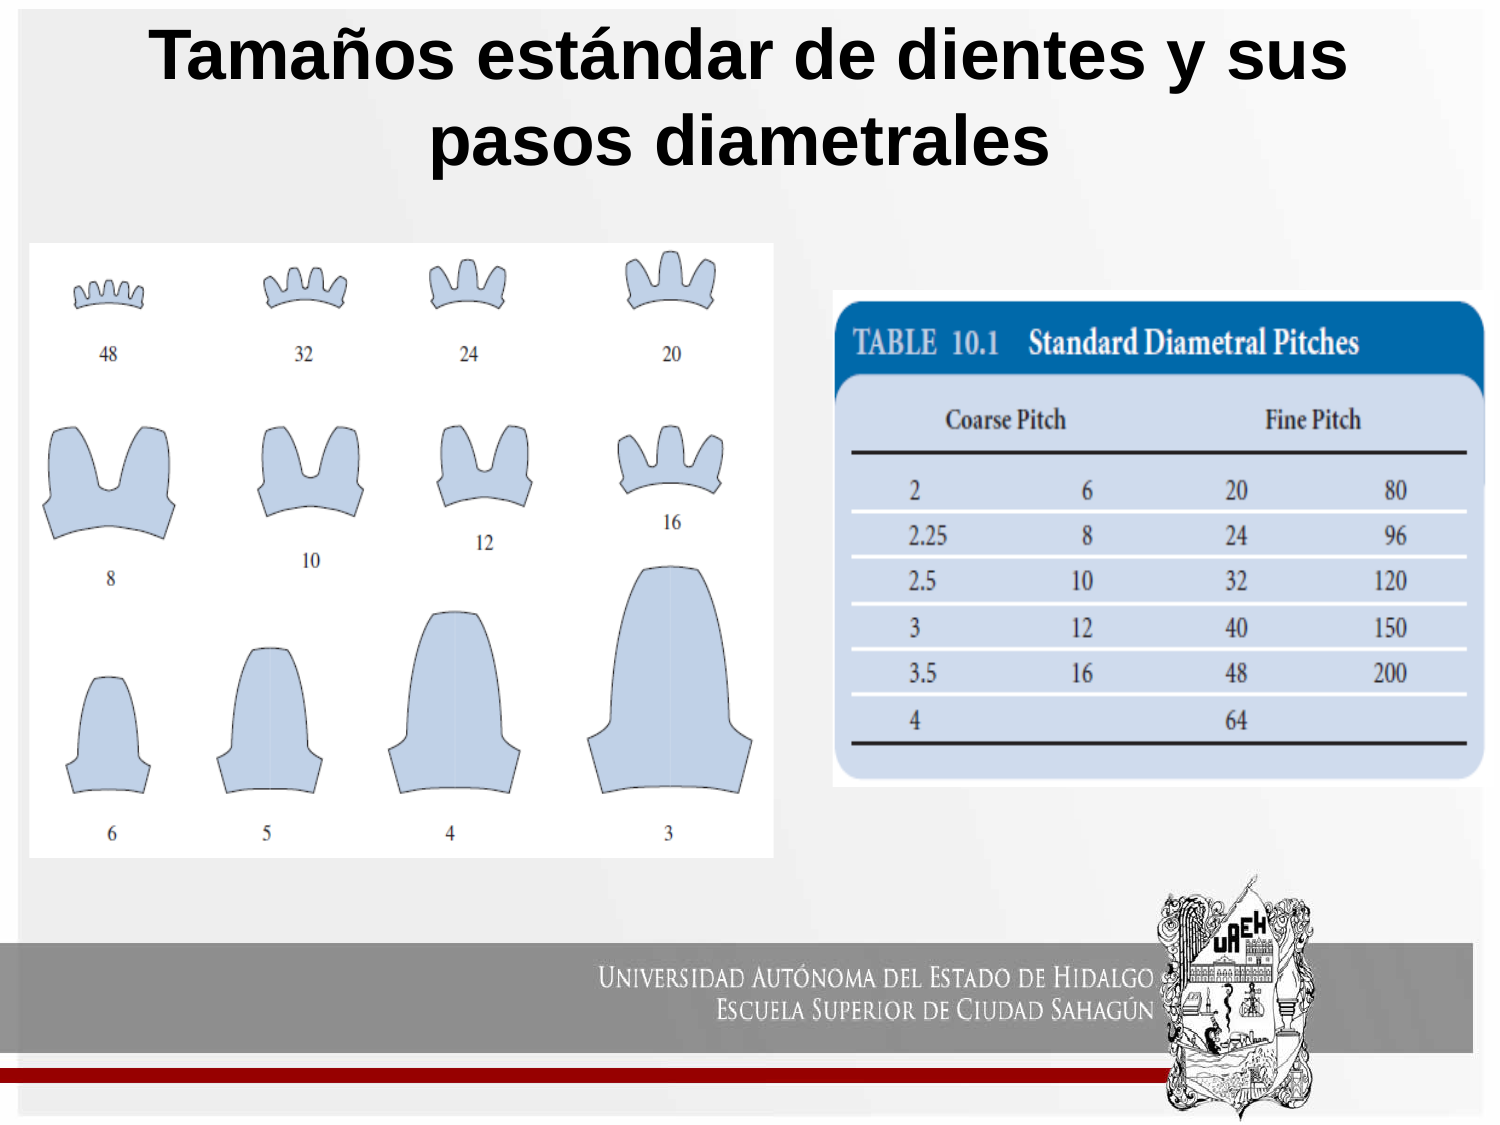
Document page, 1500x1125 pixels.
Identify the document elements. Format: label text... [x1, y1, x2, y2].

picture [0, 0, 1500, 1125]
title Tamaños estándar de dientes y sus pasos diametrales [74, 0, 1425, 188]
